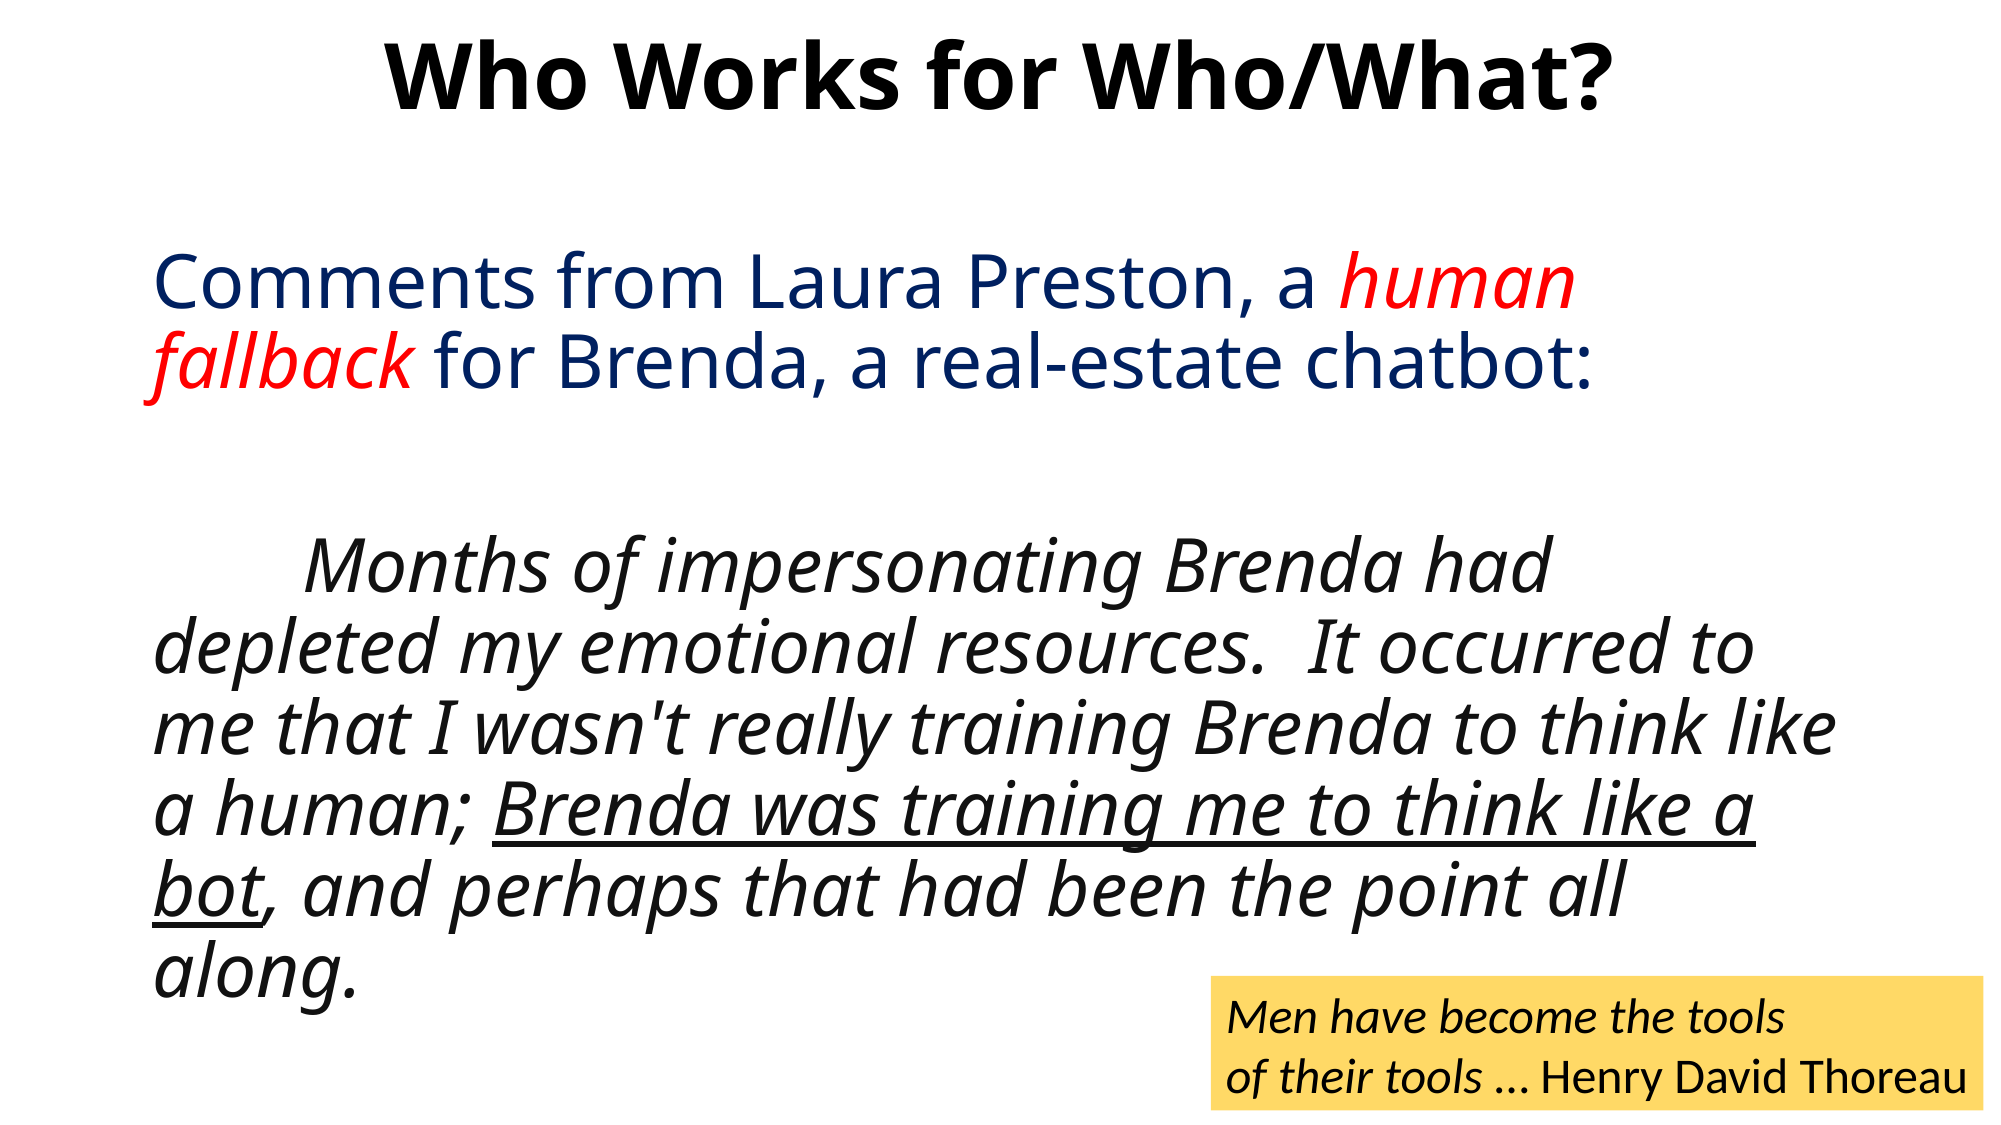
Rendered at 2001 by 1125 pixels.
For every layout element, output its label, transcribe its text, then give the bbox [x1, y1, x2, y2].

list Comments from Laura Preston, a human fallback for Brenda, a real-estate chatbot: Months of impersonating Brenda had depleted my emotional resources. It occurred to me that I wasn't really training Brenda to think like a human; Brenda was training me to think like a bot, and perhaps that had been the point all along. [137, 235, 1863, 1046]
text_box Men have become the tools of their tools … Henry David Thoreau [1210, 975, 1984, 1111]
title Who Works for Who/What? [137, 12, 1863, 147]
